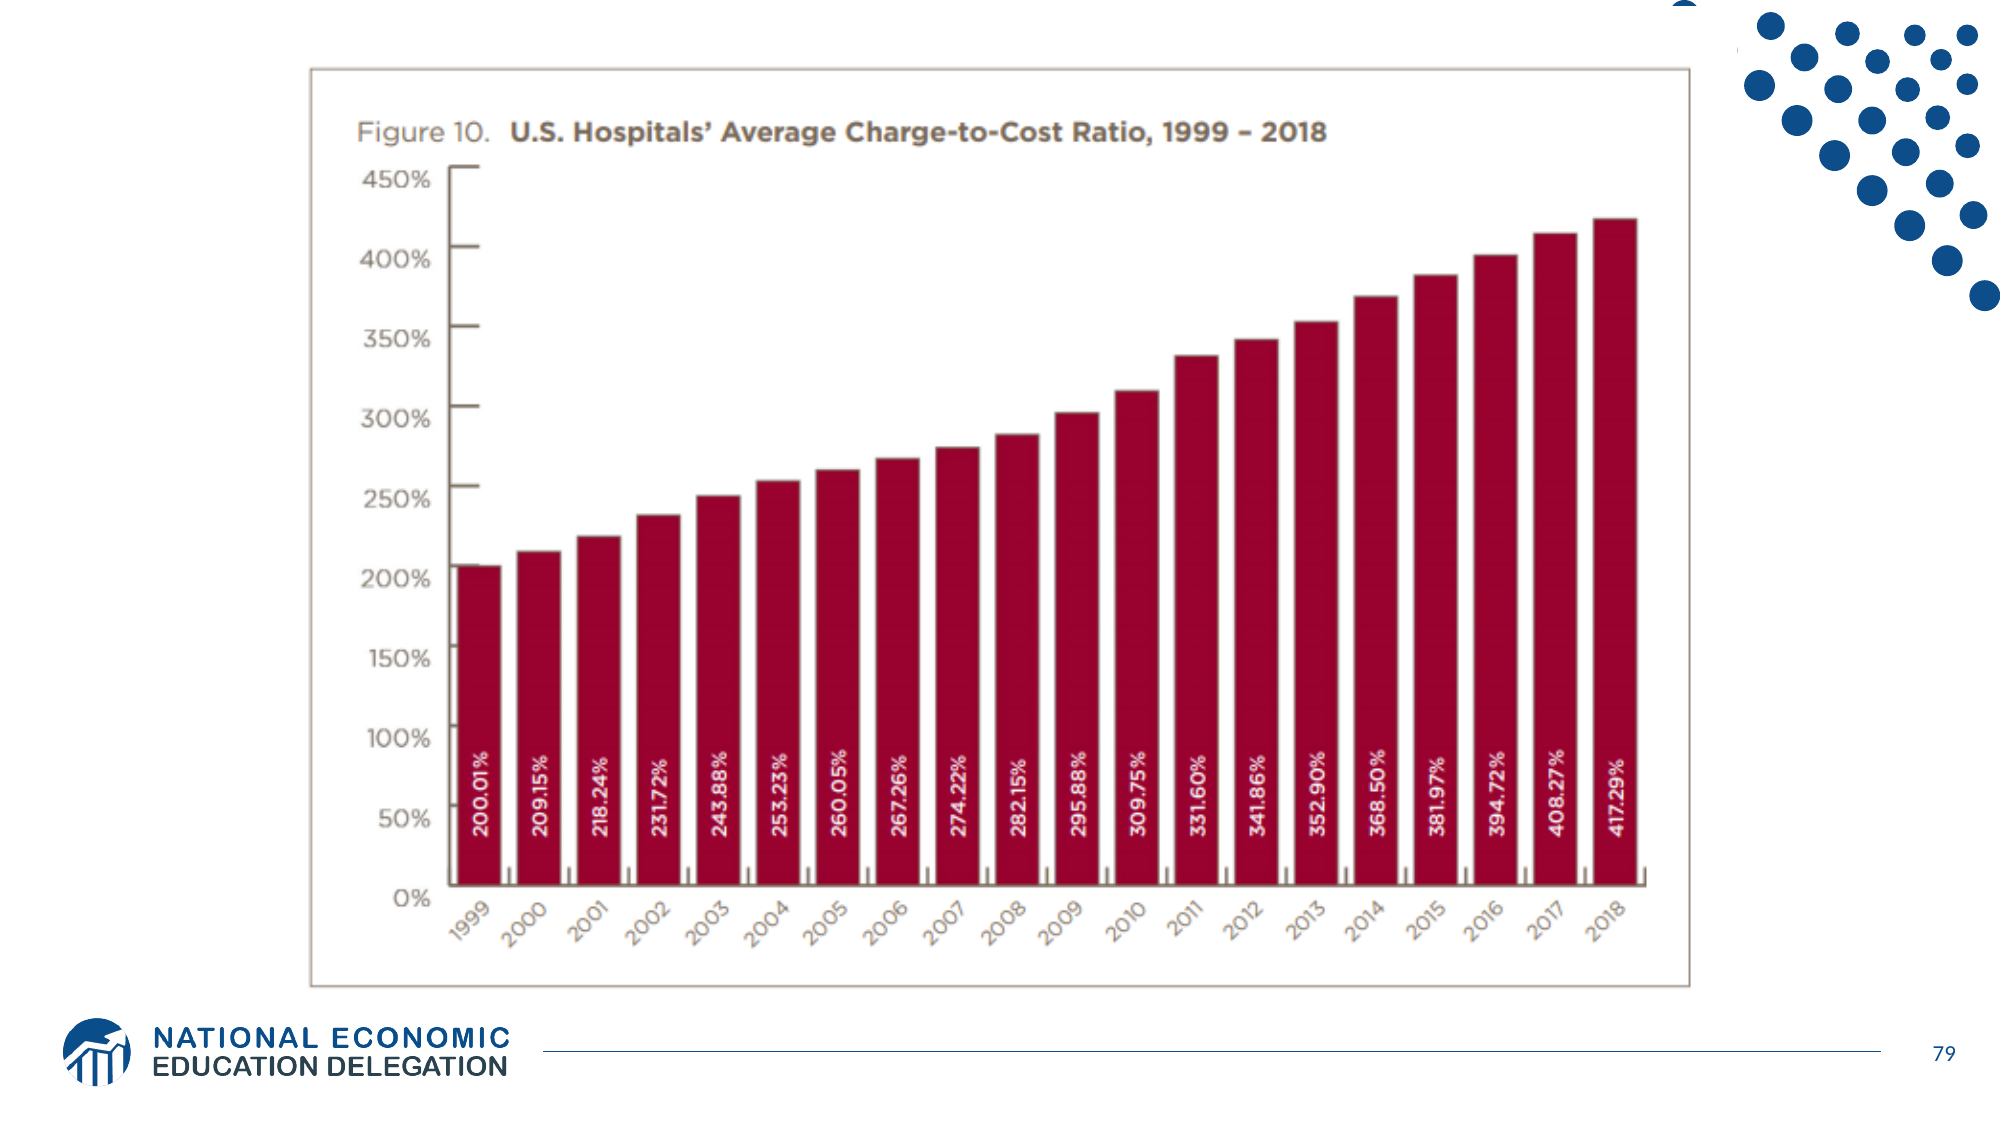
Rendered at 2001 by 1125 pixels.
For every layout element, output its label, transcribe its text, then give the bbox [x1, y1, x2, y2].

slide_number 79 [1521, 1022, 1972, 1082]
picture [55, 6, 1737, 1091]
